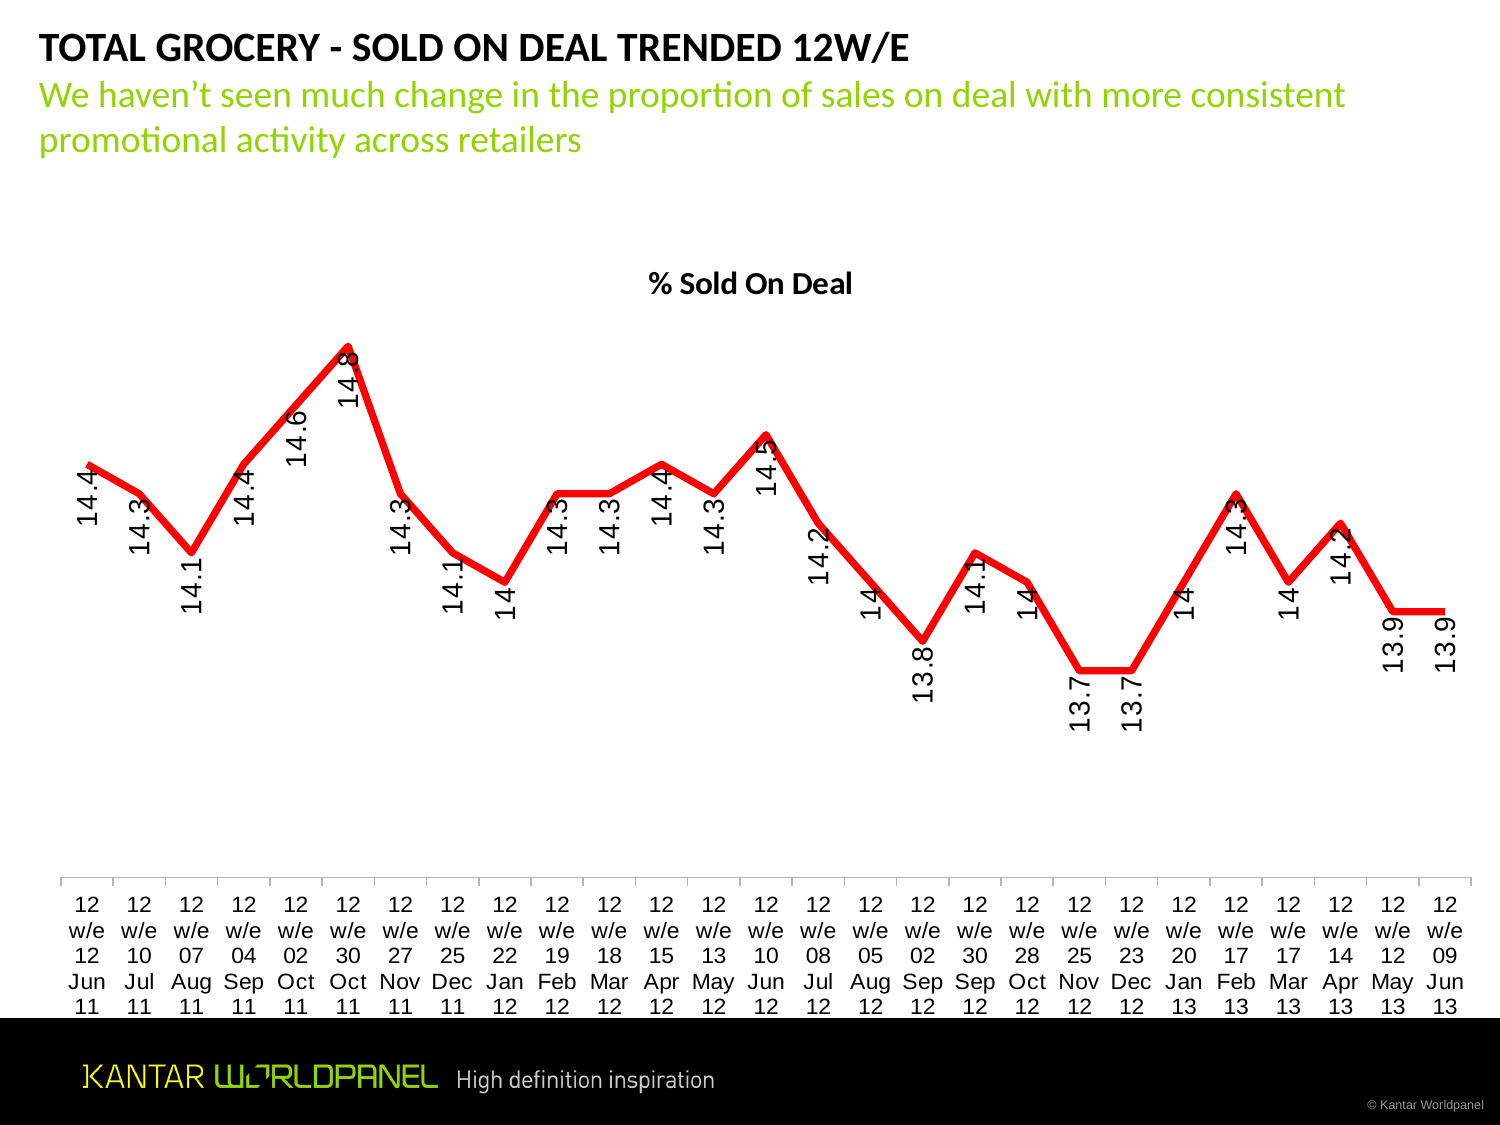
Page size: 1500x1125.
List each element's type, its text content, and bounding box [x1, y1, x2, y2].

title TOTAL GROCERY - SOLD ON DEAL TRENDED 12W/E We haven’t seen much change in the proportion of sales on deal with more consistent promotional activity across retailers [38, 19, 1378, 179]
picture [0, 1018, 1500, 1125]
chart [13, 237, 1488, 1020]
